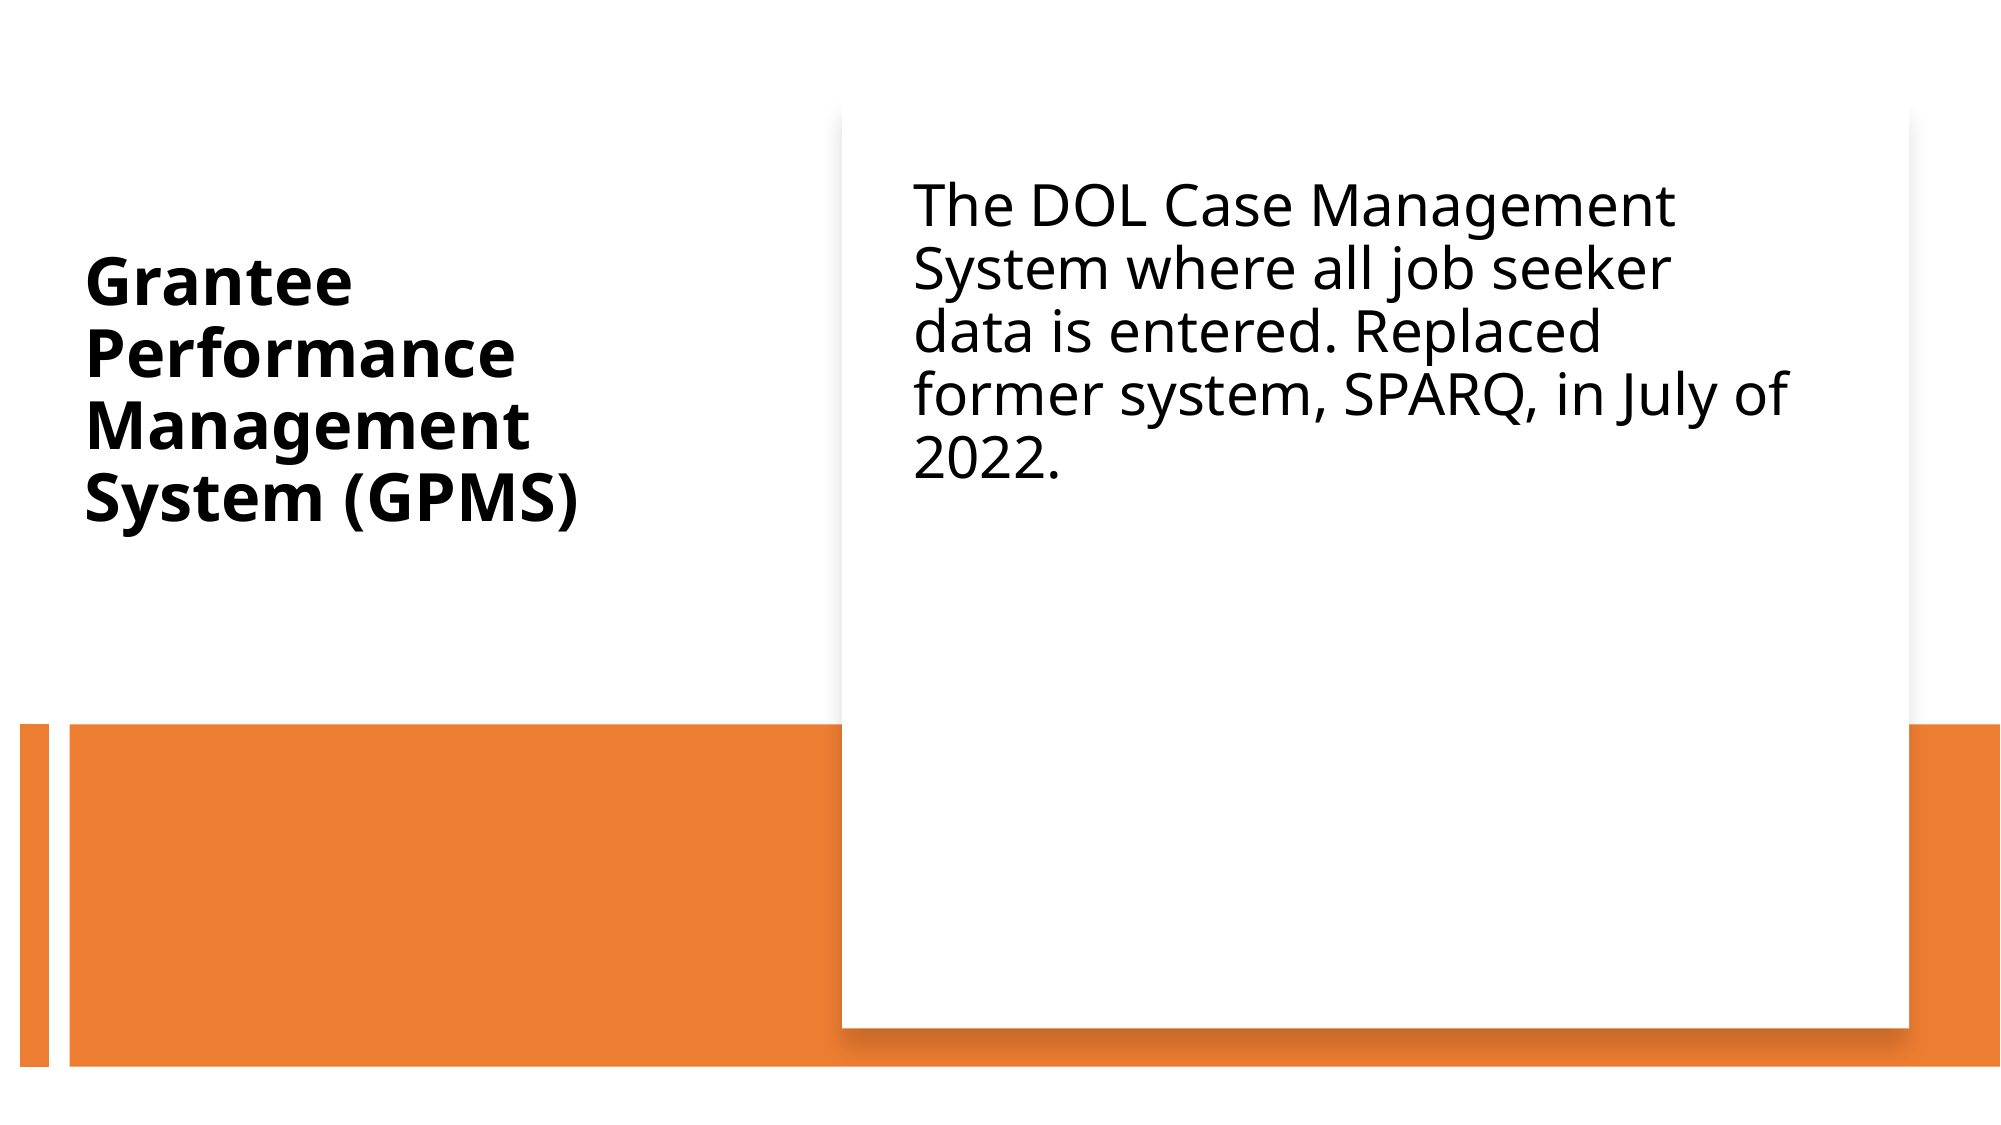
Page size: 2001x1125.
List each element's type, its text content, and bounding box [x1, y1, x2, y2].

text_box The DOL Case Management System where all job seeker data is entered. Replaced former system, SPARQ, in July of 2022. [898, 169, 1808, 721]
text_box [0, 0, 2000, 1125]
title Grantee Performance Management System (GPMS) [69, 239, 729, 682]
text_box [839, 93, 1912, 721]
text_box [33, 723, 2000, 1068]
